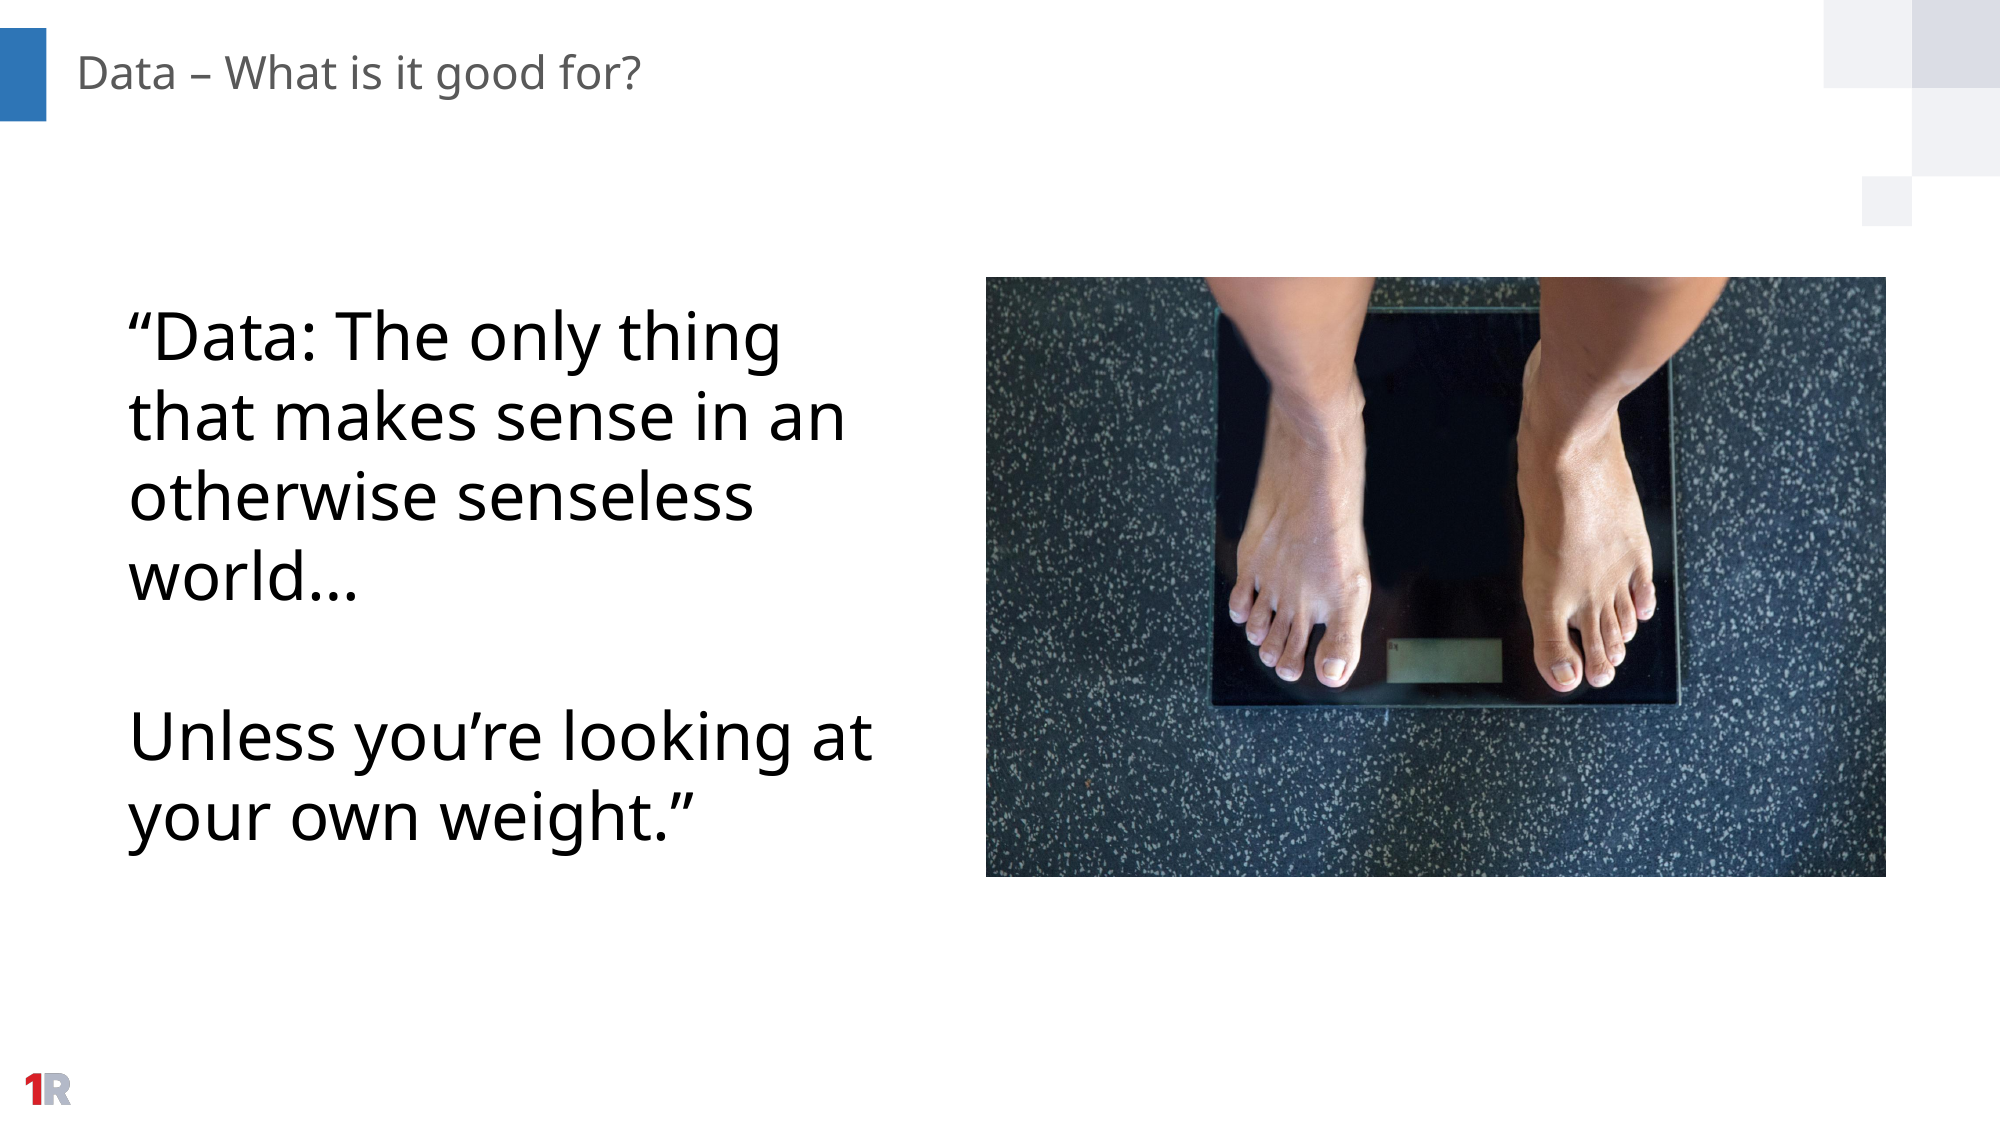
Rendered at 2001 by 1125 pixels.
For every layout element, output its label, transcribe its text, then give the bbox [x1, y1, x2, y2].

list Data – What is it good for? [61, 34, 2000, 116]
picture [986, 277, 1886, 877]
picture [24, 1072, 72, 1106]
text_box “Data: The only thing that makes sense in an otherwise senseless world… Unless you’re looking at your own weight.” [114, 286, 919, 862]
